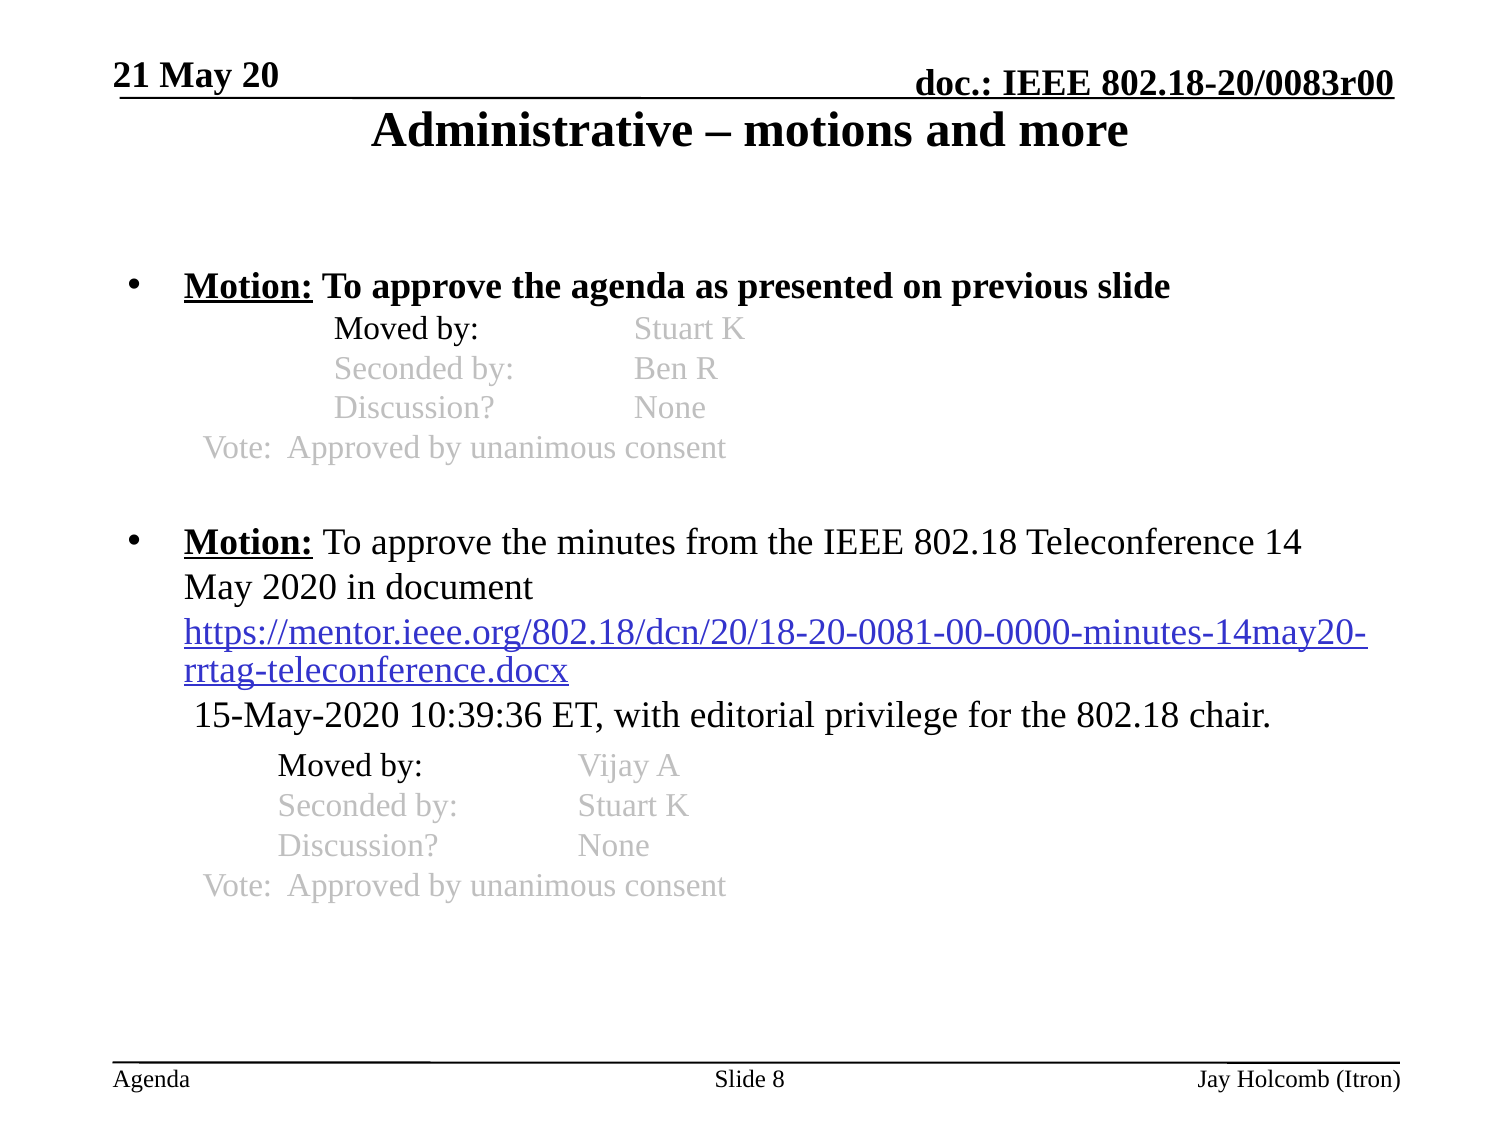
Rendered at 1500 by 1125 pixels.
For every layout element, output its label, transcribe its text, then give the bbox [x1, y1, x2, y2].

list Motion: To approve the agenda as presented on previous slide Moved by: Stuart K Seconded by: Ben R Discussion? None Vote: Approved by unanimous consent Motion: To approve the minutes from the IEEE 802.18 Teleconference 14 May 2020 in document https://mentor.ieee.org/802.18/dcn/20/18-20-0081-00-0000-minutes-14may20-rrtag-teleconference.docx 15-May-2020 10:39:36 ET, with editorial privilege for the 802.18 chair. Moved by: Vijay A Seconded by: Stuart K Discussion? None Vote: Approved by unanimous consent [112, 87, 1388, 1063]
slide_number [112, 49, 488, 95]
footer Jay Holcomb (Itron) [878, 1061, 1402, 1093]
slide_number Slide 8 [699, 1061, 800, 1123]
